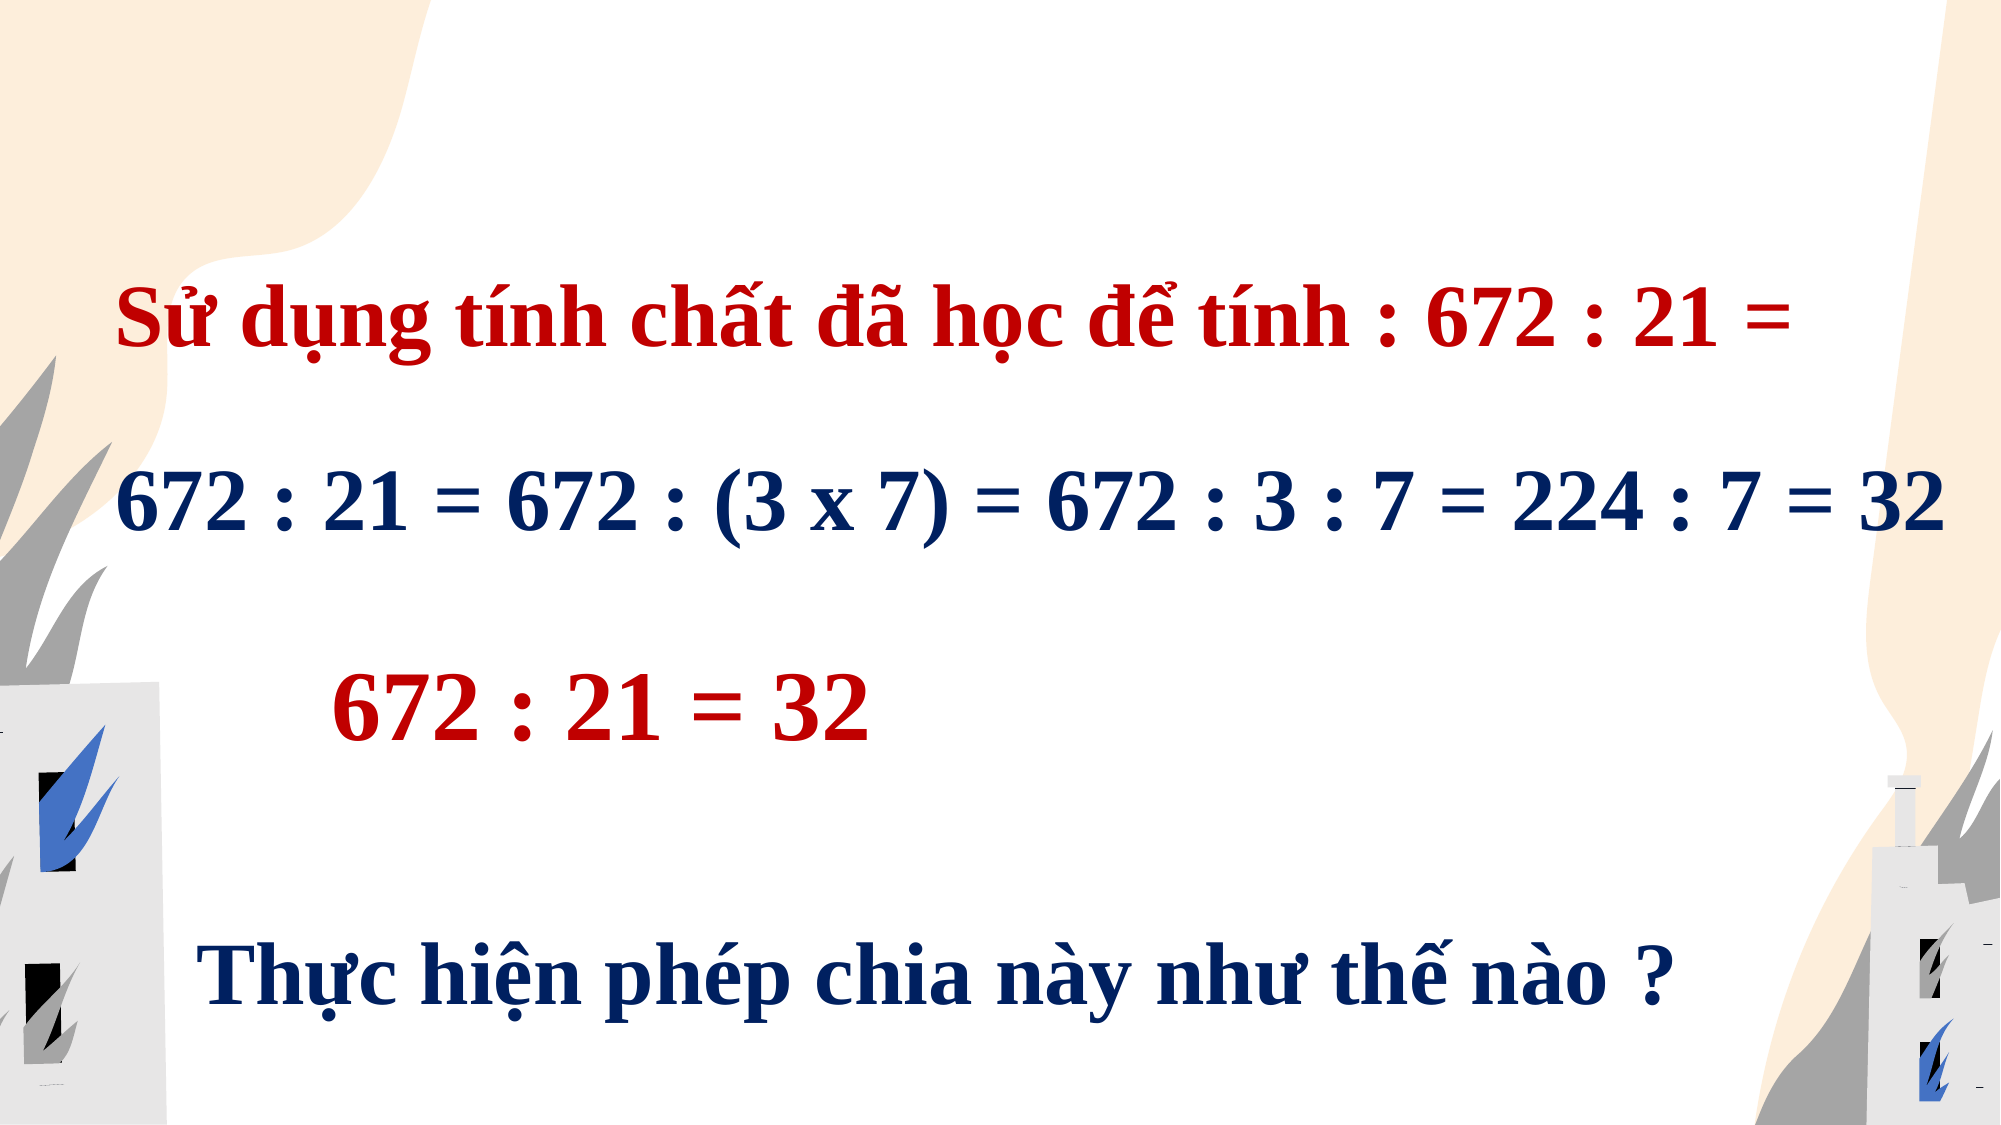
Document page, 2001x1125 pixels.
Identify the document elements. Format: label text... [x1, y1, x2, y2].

text_box 672 : 21 = 32 [316, 632, 887, 768]
text_box Thực hiện phép chia này như thế nào ? [181, 908, 1916, 1030]
text_box Sử dụng tính chất đã học để tính : 672 : 21 = [99, 250, 1835, 373]
text_box 672 : 21 = 672 : (3 x 7) = 672 : 3 : 7 = 224 : 7 = 32 [100, 434, 1966, 556]
